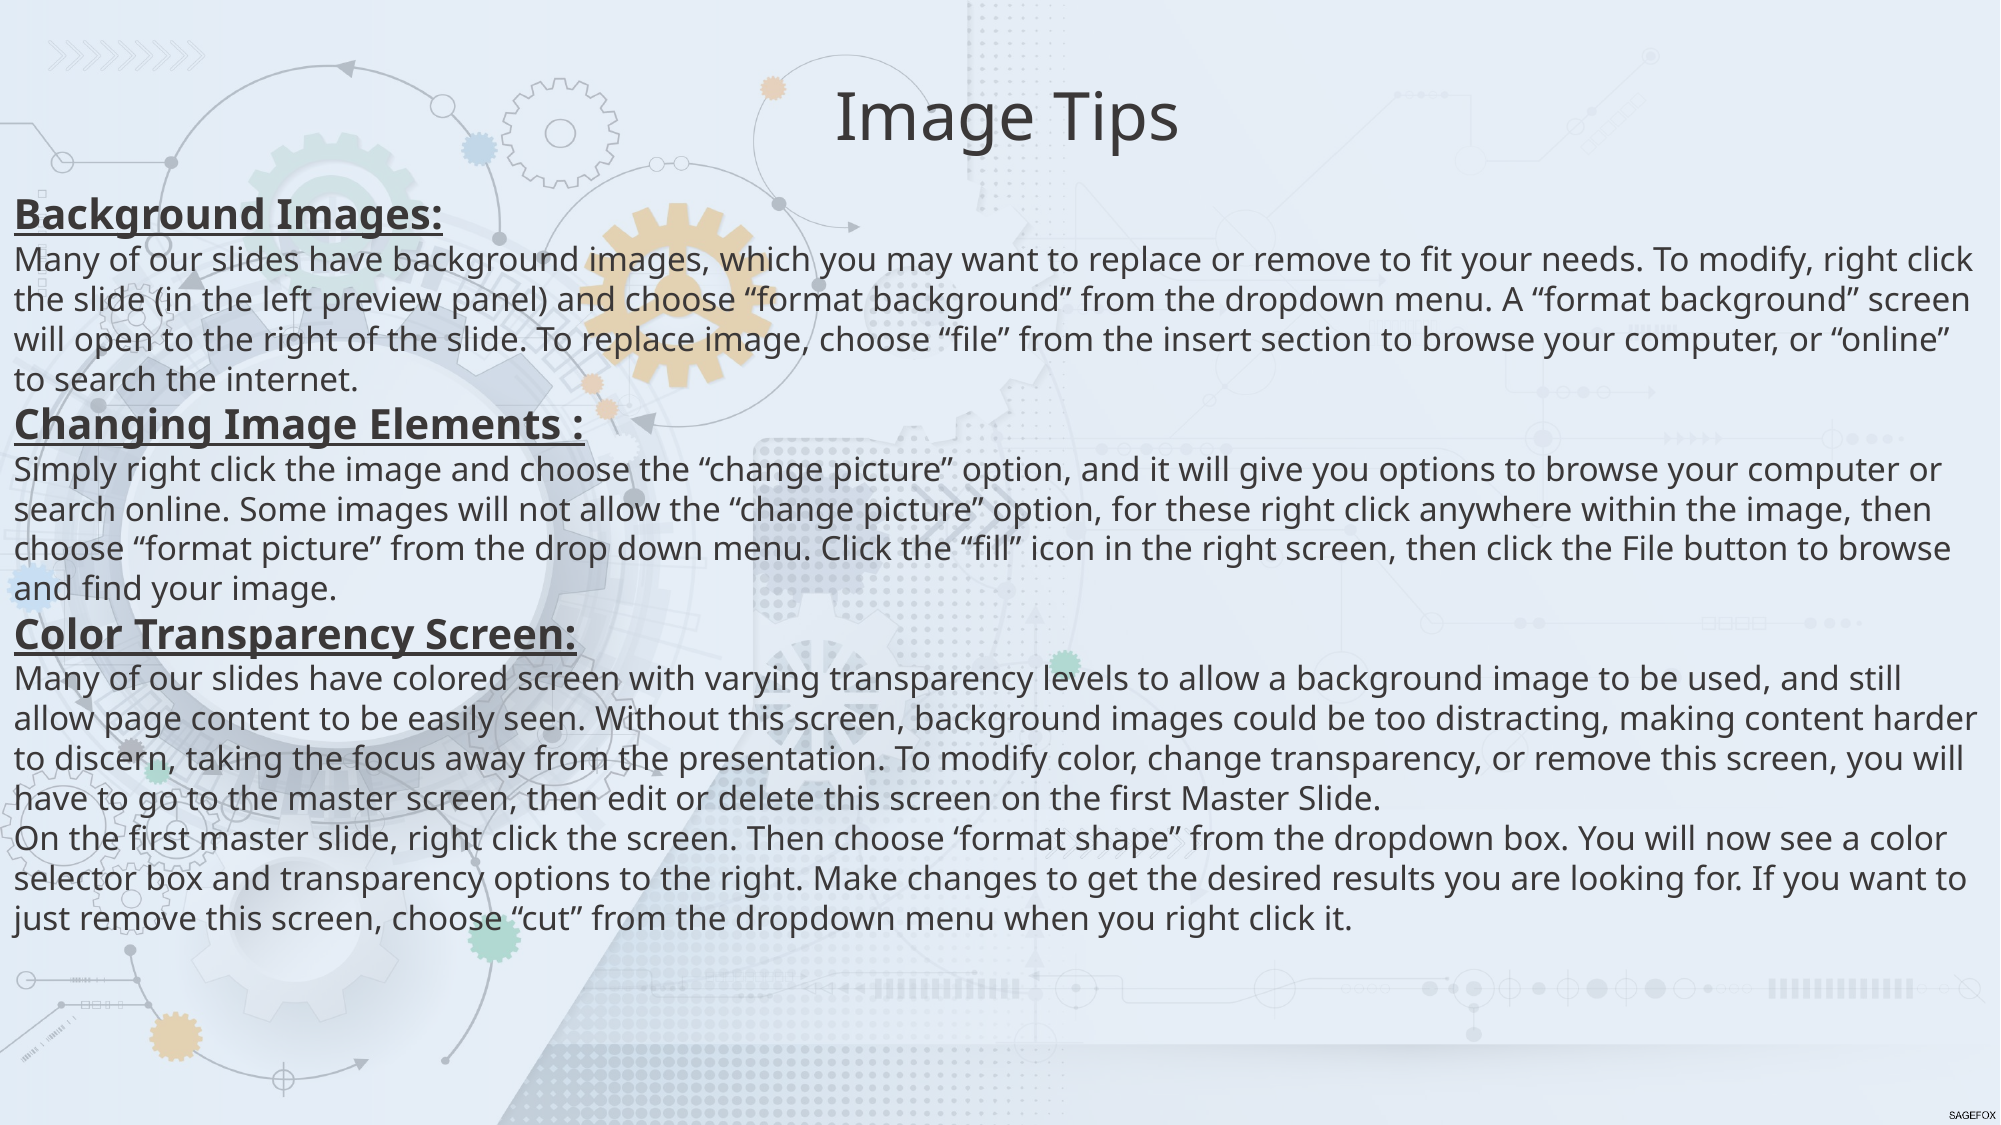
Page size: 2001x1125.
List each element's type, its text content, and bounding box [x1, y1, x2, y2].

title Image Tips [597, 59, 1420, 177]
text_box Background Images: Many of our slides have background images, which you may want to replace or remove to fit your needs. To modify, right click the slide (in the left preview panel) and choose “format background” from the dropdown menu. A “format background” screen will open to the right of the slide. To replace image, choose “file” from the insert section to browse your computer, or “online” to search the internet. Changing Image Elements : Simply right click the image and choose the “change picture” option, and it will give you options to browse your computer or search online. Some images will not allow the “change picture” option, for these right click anywhere within the image, then choose “format picture” from the drop down menu. Click the “fill” icon in the right screen, then click the File button to browse and find your image. Color Transparency Screen: Many of our slides have colored screen with varying transparency levels to allow a background image to be used, and still allow page content to be easily seen. Without this screen, background images could be too distracting, making content harder to discern, taking the focus away from the presentation. To modify color, change transparency, or remove this screen, you will have to go to the master screen, then edit or delete this screen on the first Master Slide. On the first master slide, right click the screen. Then choose ‘format shape” from the dropdown box. You will now see a color selector box and transparency options to the right. Make changes to get the desired results you are looking for. If you want to just remove this screen, choose “cut” from the dropdown menu when you right click it. [0, 0, 2000, 1125]
